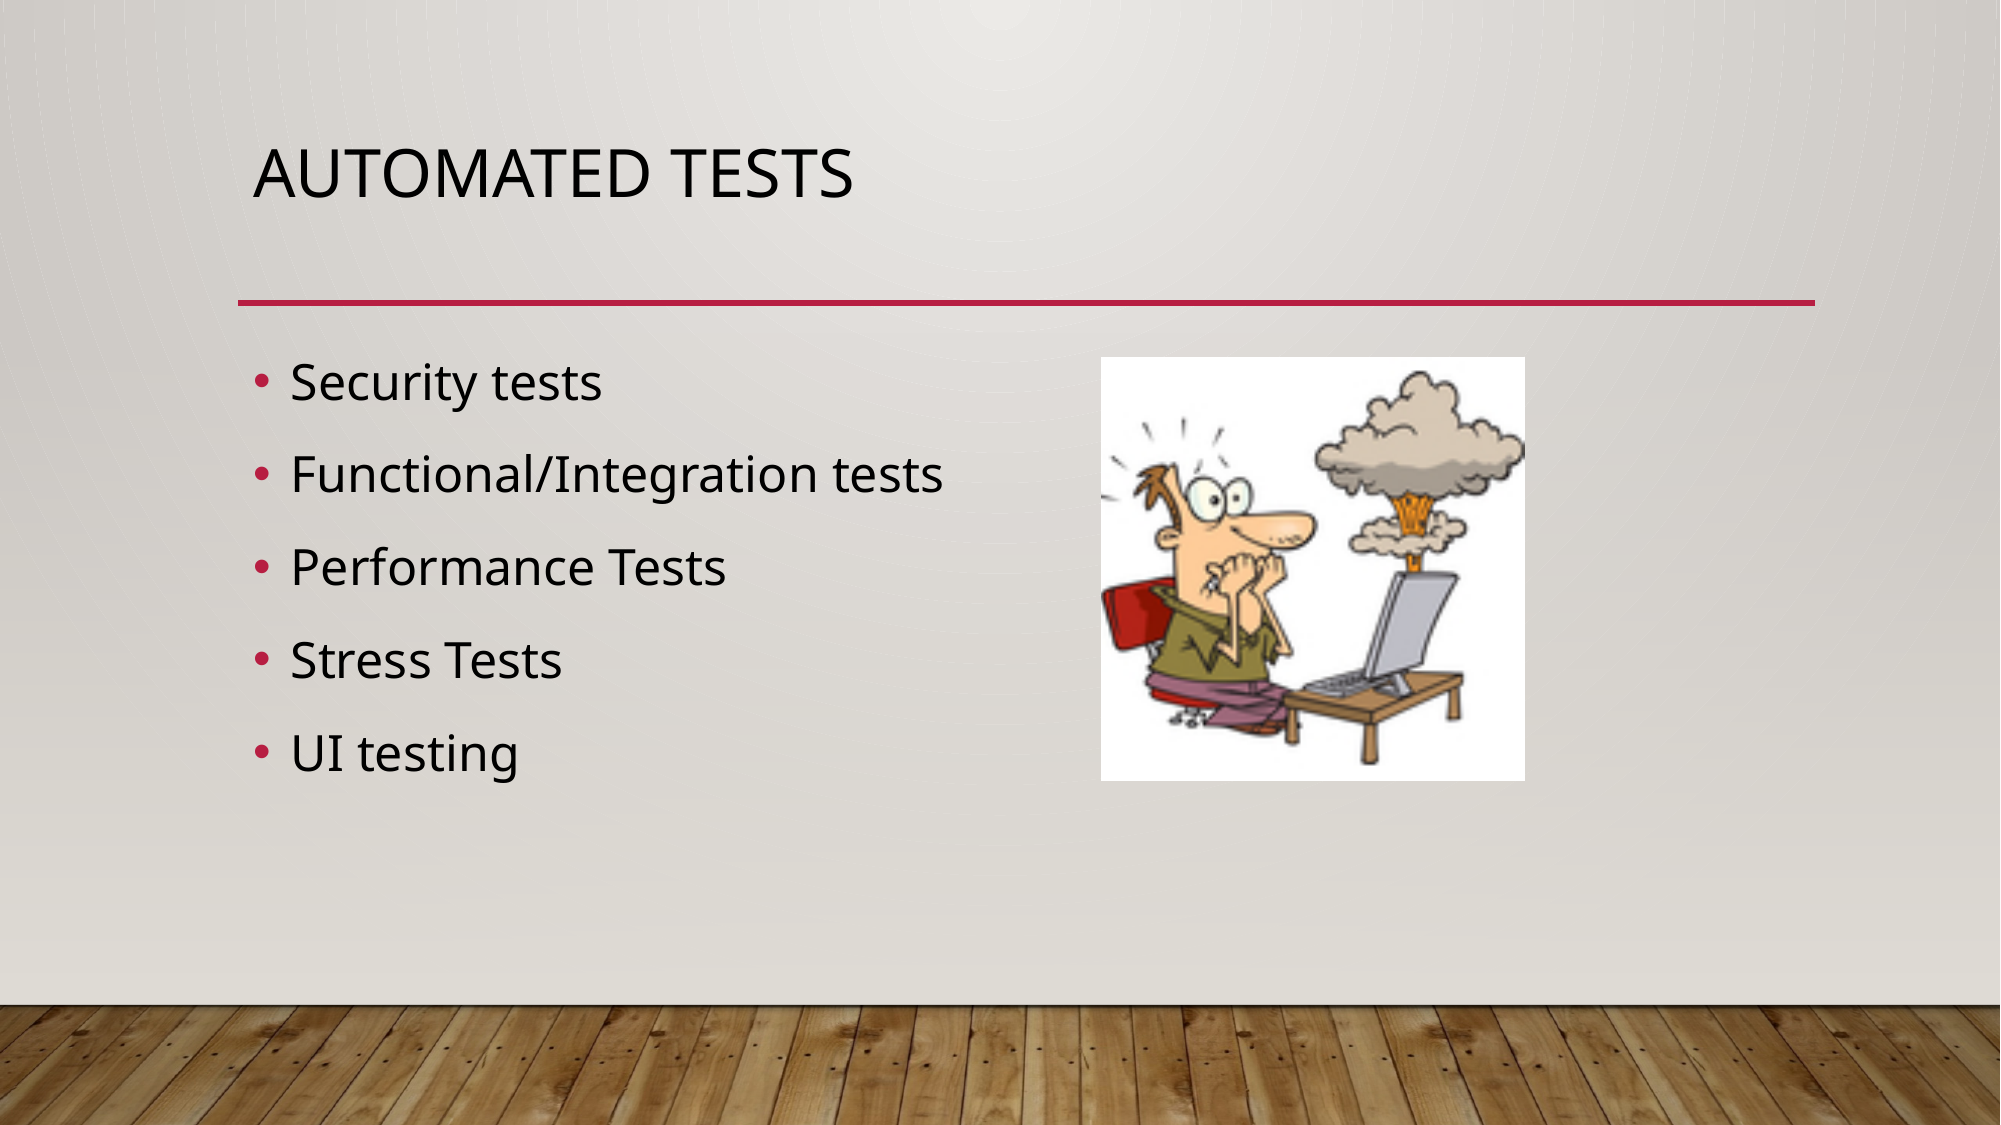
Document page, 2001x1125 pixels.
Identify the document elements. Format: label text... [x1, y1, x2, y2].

title Automated Tests [238, 131, 1814, 305]
list Security tests Functional/Integration tests Performance Tests Stress Tests UI testing [238, 330, 1814, 897]
picture [0, 1005, 2000, 1125]
picture [1101, 357, 1525, 781]
